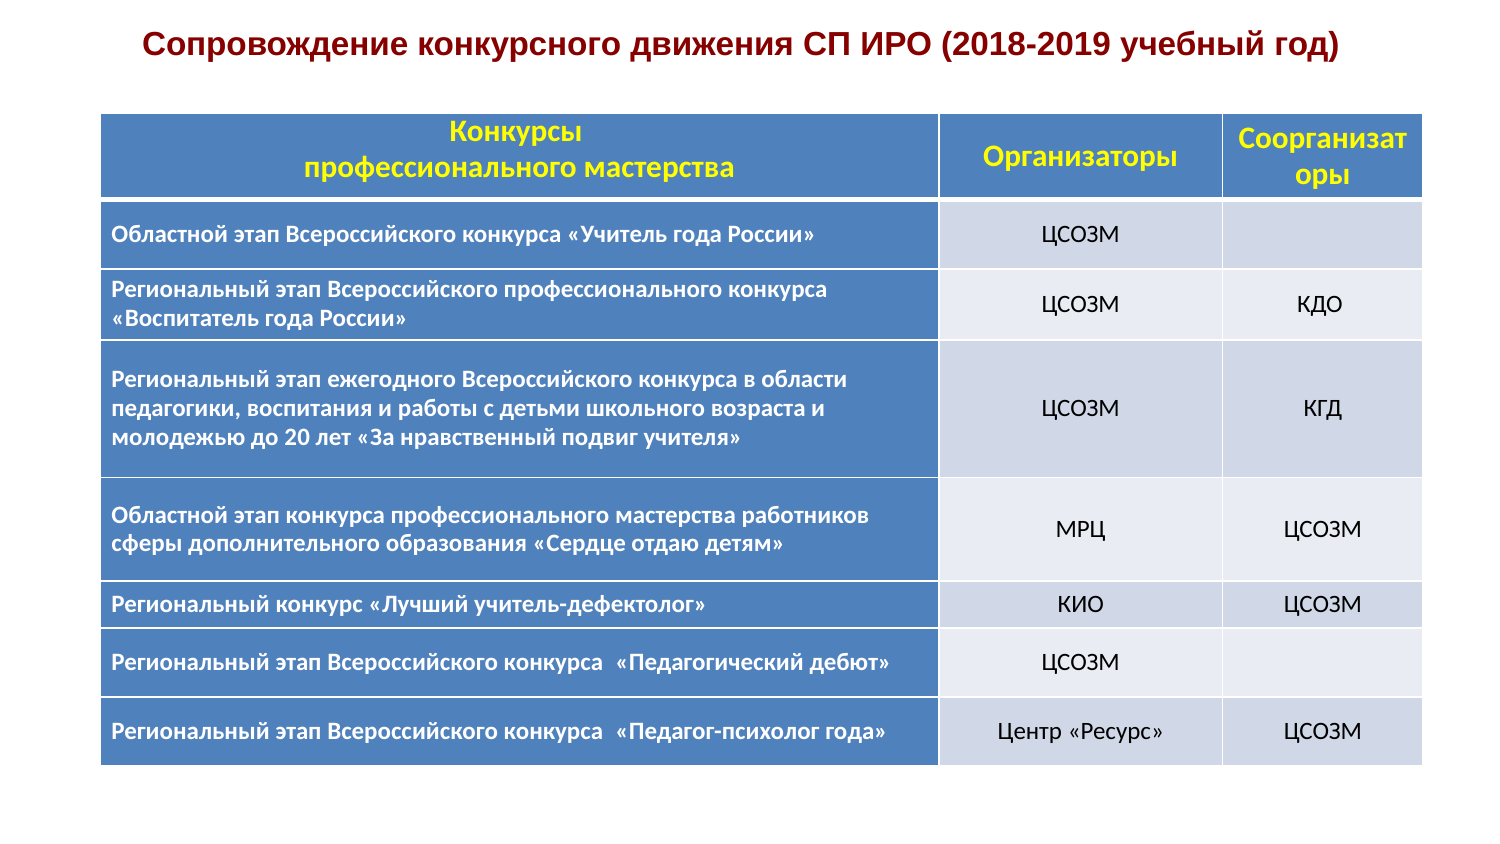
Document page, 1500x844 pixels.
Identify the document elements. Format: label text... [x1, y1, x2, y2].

table_cell МРЦ [940, 478, 1222, 580]
table_header Организаторы [940, 114, 1222, 197]
table_cell [1223, 202, 1422, 268]
table_cell Региональный этап ежегодного Всероссийского конкурса в области педагогики, воспитания и работы с детьми школьного возраста и молодежью до 20 лет «За нравственный подвиг учителя» [101, 341, 938, 477]
table_cell КДО [1223, 270, 1422, 339]
table_cell ЦСОЗМ [940, 270, 1222, 339]
table_cell Региональный конкурс «Лучший учитель-дефектолог» [101, 582, 938, 627]
table_header Конкурсы профессионального мастерства [101, 114, 938, 197]
text_box [64, 42, 1500, 80]
text_box Сопровождение конкурсного движения СП ИРО (2018-2019 учебный год) [25, 15, 1458, 70]
table_cell Региональный этап Всероссийского конкурса «Педагогический дебют» [101, 629, 938, 696]
table_cell КГД [1223, 341, 1422, 477]
table_cell Областной этап конкурса профессионального мастерства работников сферы дополнительного образования «Сердце отдаю детям» [101, 478, 938, 580]
table_cell ЦСОЗМ [940, 629, 1222, 696]
table_cell Центр «Ресурс» [940, 698, 1222, 765]
table_cell КИО [940, 582, 1222, 627]
table_header Соорганизаторы [1223, 114, 1422, 197]
table_cell Областной этап Всероссийского конкурса «Учитель года России» [101, 202, 938, 268]
table_cell ЦСОЗМ [1223, 478, 1422, 580]
table_cell ЦСОЗМ [940, 341, 1222, 477]
table_cell ЦСОЗМ [940, 202, 1222, 268]
table_cell ЦСОЗМ [1223, 582, 1422, 627]
table_cell ЦСОЗМ [1223, 698, 1422, 765]
table_cell [1223, 629, 1422, 696]
table_cell Региональный этап Всероссийского конкурса «Педагог-психолог года» [101, 698, 938, 765]
table_cell Региональный этап Всероссийского профессионального конкурса «Воспитатель года России» [101, 270, 938, 339]
